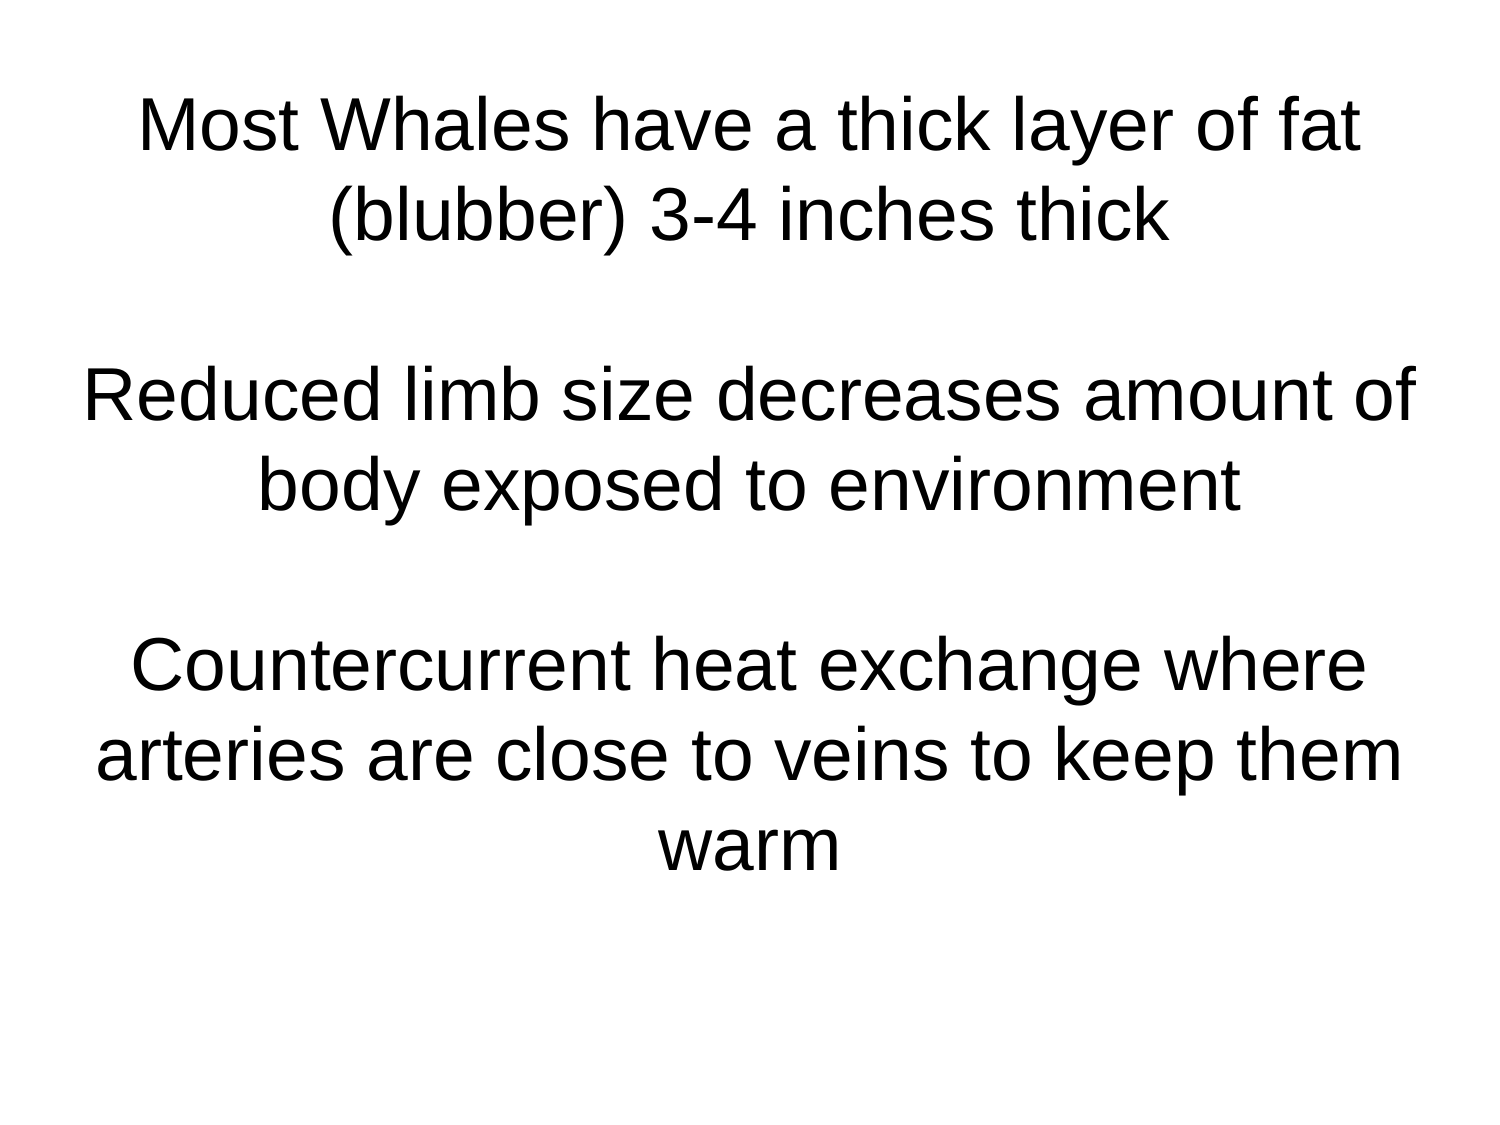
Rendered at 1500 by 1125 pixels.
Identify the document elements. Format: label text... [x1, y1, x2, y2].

text_box Most Whales have a thick layer of fat (blubber) 3-4 inches thick Reduced limb size decreases amount of body exposed to environment Countercurrent heat exchange where arteries are close to veins to keep them warm [0, 68, 1500, 894]
